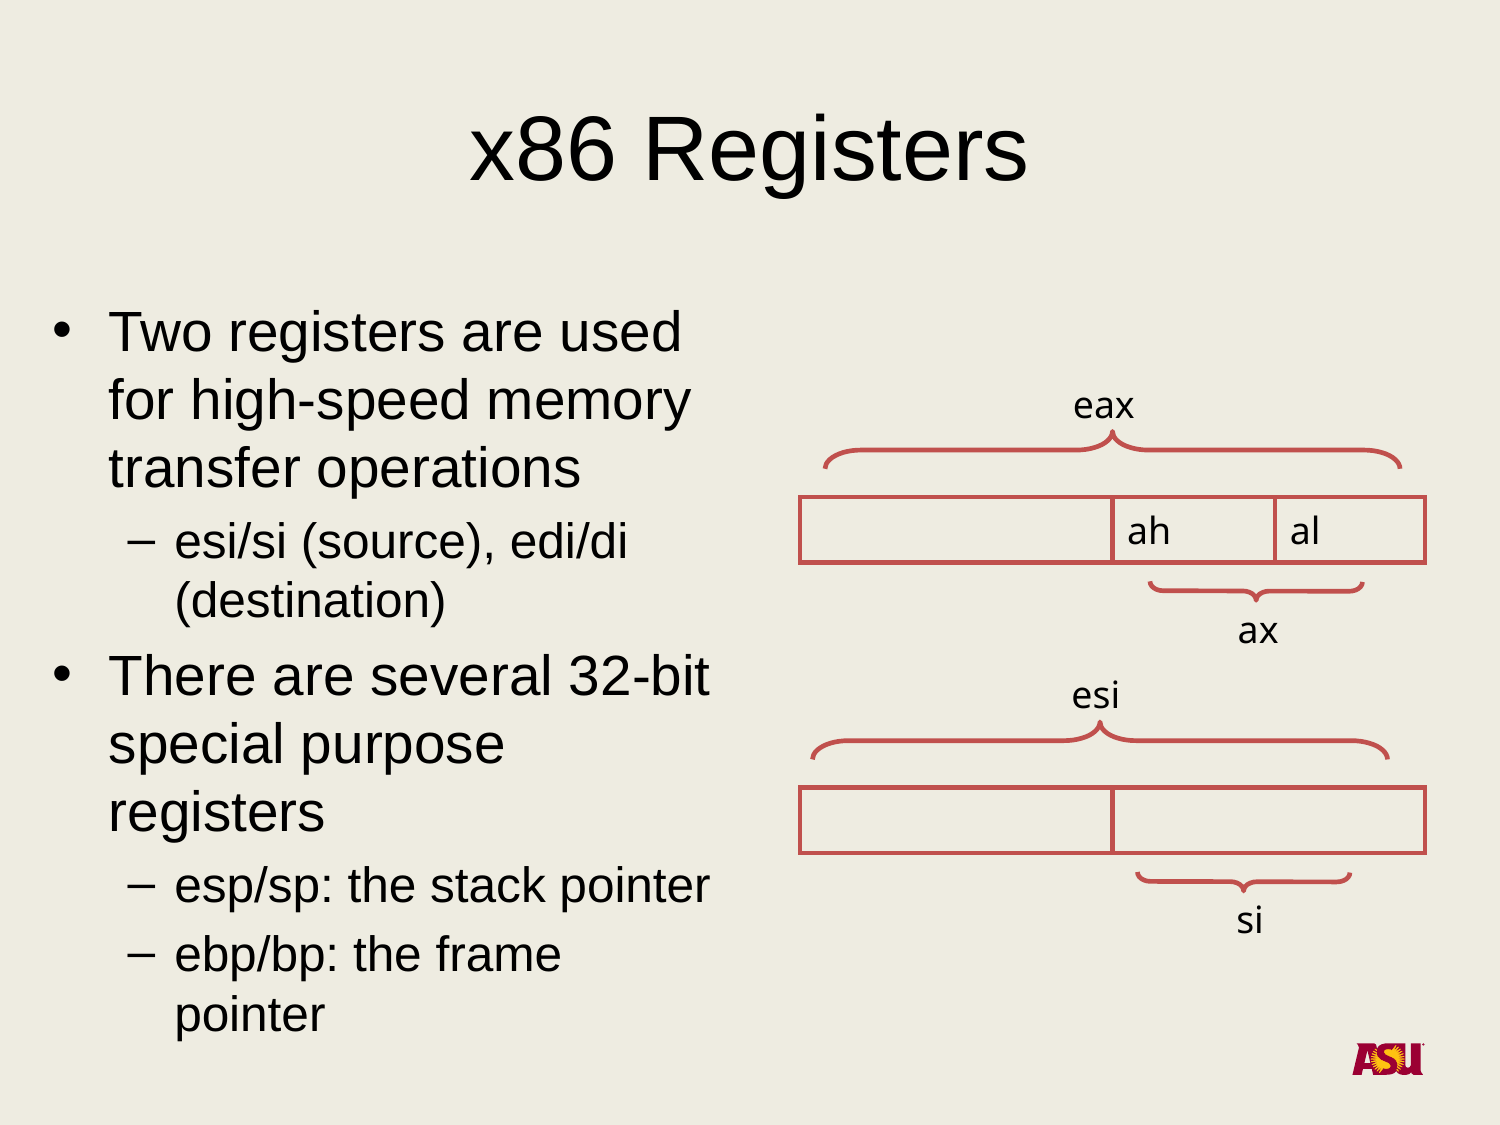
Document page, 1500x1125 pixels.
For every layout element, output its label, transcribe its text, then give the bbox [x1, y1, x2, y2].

text_box si [1221, 888, 1279, 949]
text_box esi [1056, 663, 1136, 724]
text_box [800, 787, 1112, 854]
text_box ah [1112, 496, 1274, 563]
text_box ax [1222, 598, 1294, 658]
text_box [1137, 872, 1350, 892]
text_box [812, 721, 1388, 760]
title x86 Registers [37, 24, 1463, 263]
text_box eax [1058, 373, 1150, 433]
text_box [800, 496, 1112, 563]
text_box [825, 431, 1401, 469]
text_box [1112, 787, 1425, 854]
list Two registers are used for high-speed memory transfer operations esi/si (source), edi/di (destination) There are several 32-bit special purpose registers esp/sp: the stack pointer ebp/bp: the frame pointer [37, 287, 738, 1050]
text_box al [1274, 496, 1425, 563]
text_box [1149, 581, 1363, 601]
